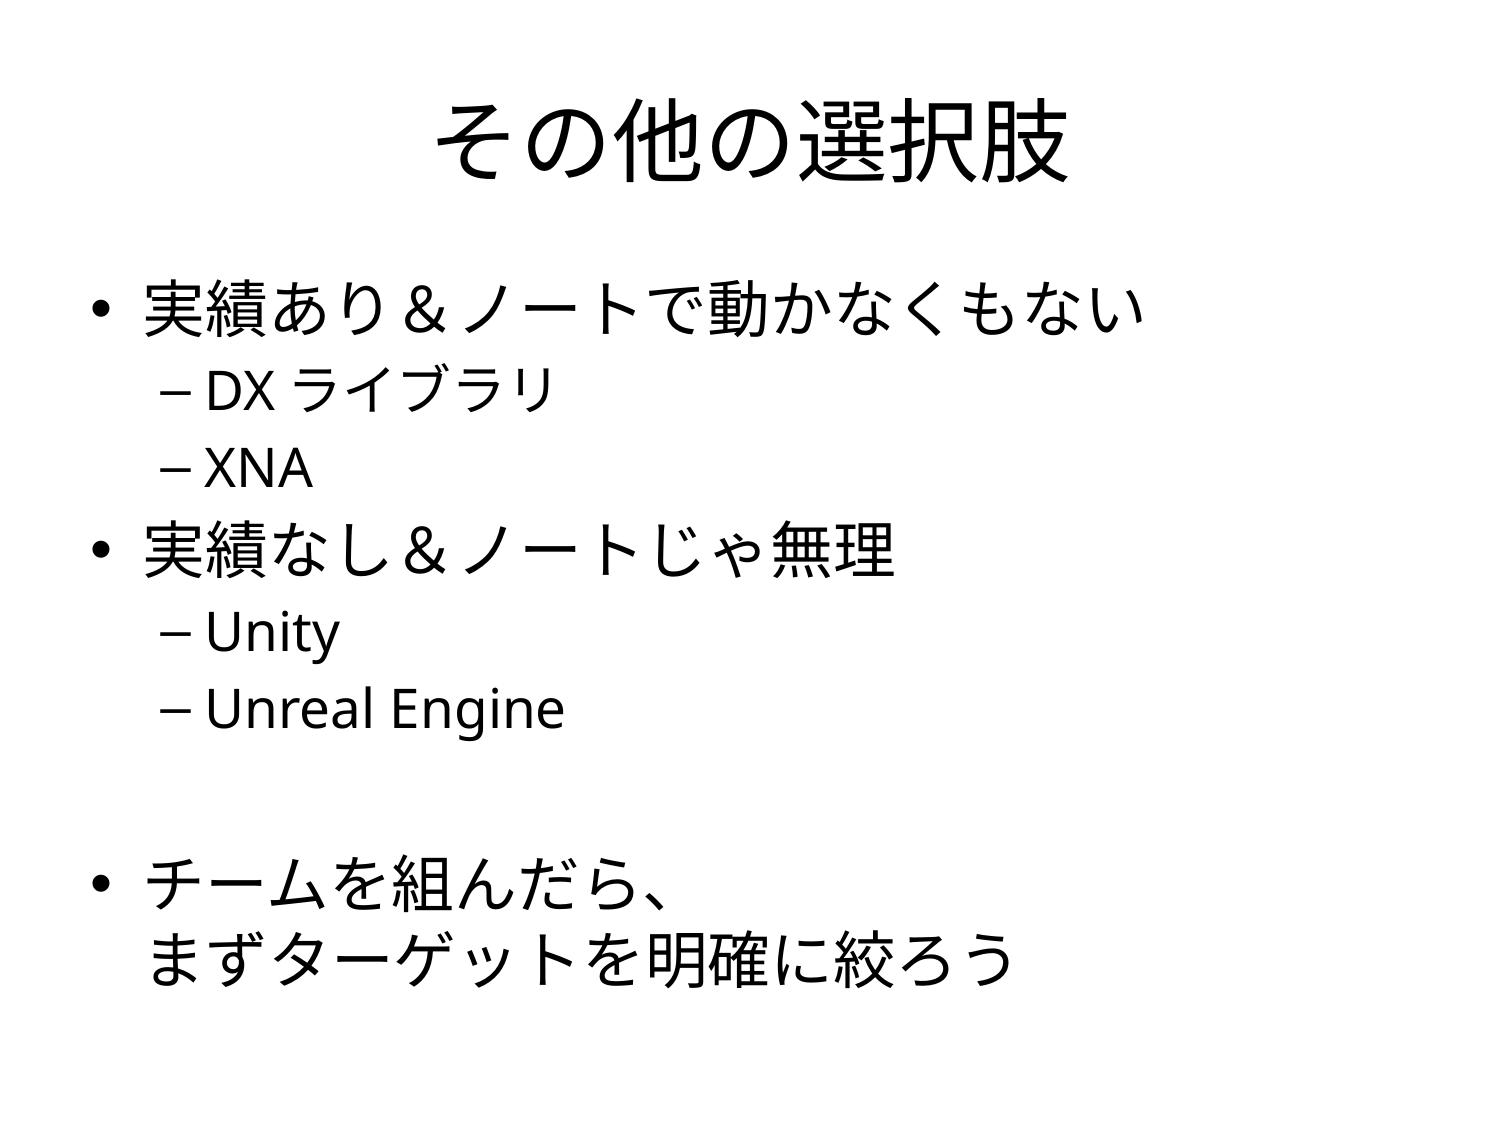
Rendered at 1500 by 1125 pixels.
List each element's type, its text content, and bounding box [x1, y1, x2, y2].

title その他の選択肢 [75, 45, 1425, 233]
list 実績あり＆ノートで動かなくもない DXライブラリ XNA 実績なし＆ノートじゃ無理 Unity Unreal Engine チームを組んだら、 まずターゲットを明確に絞ろう [75, 262, 1425, 1005]
